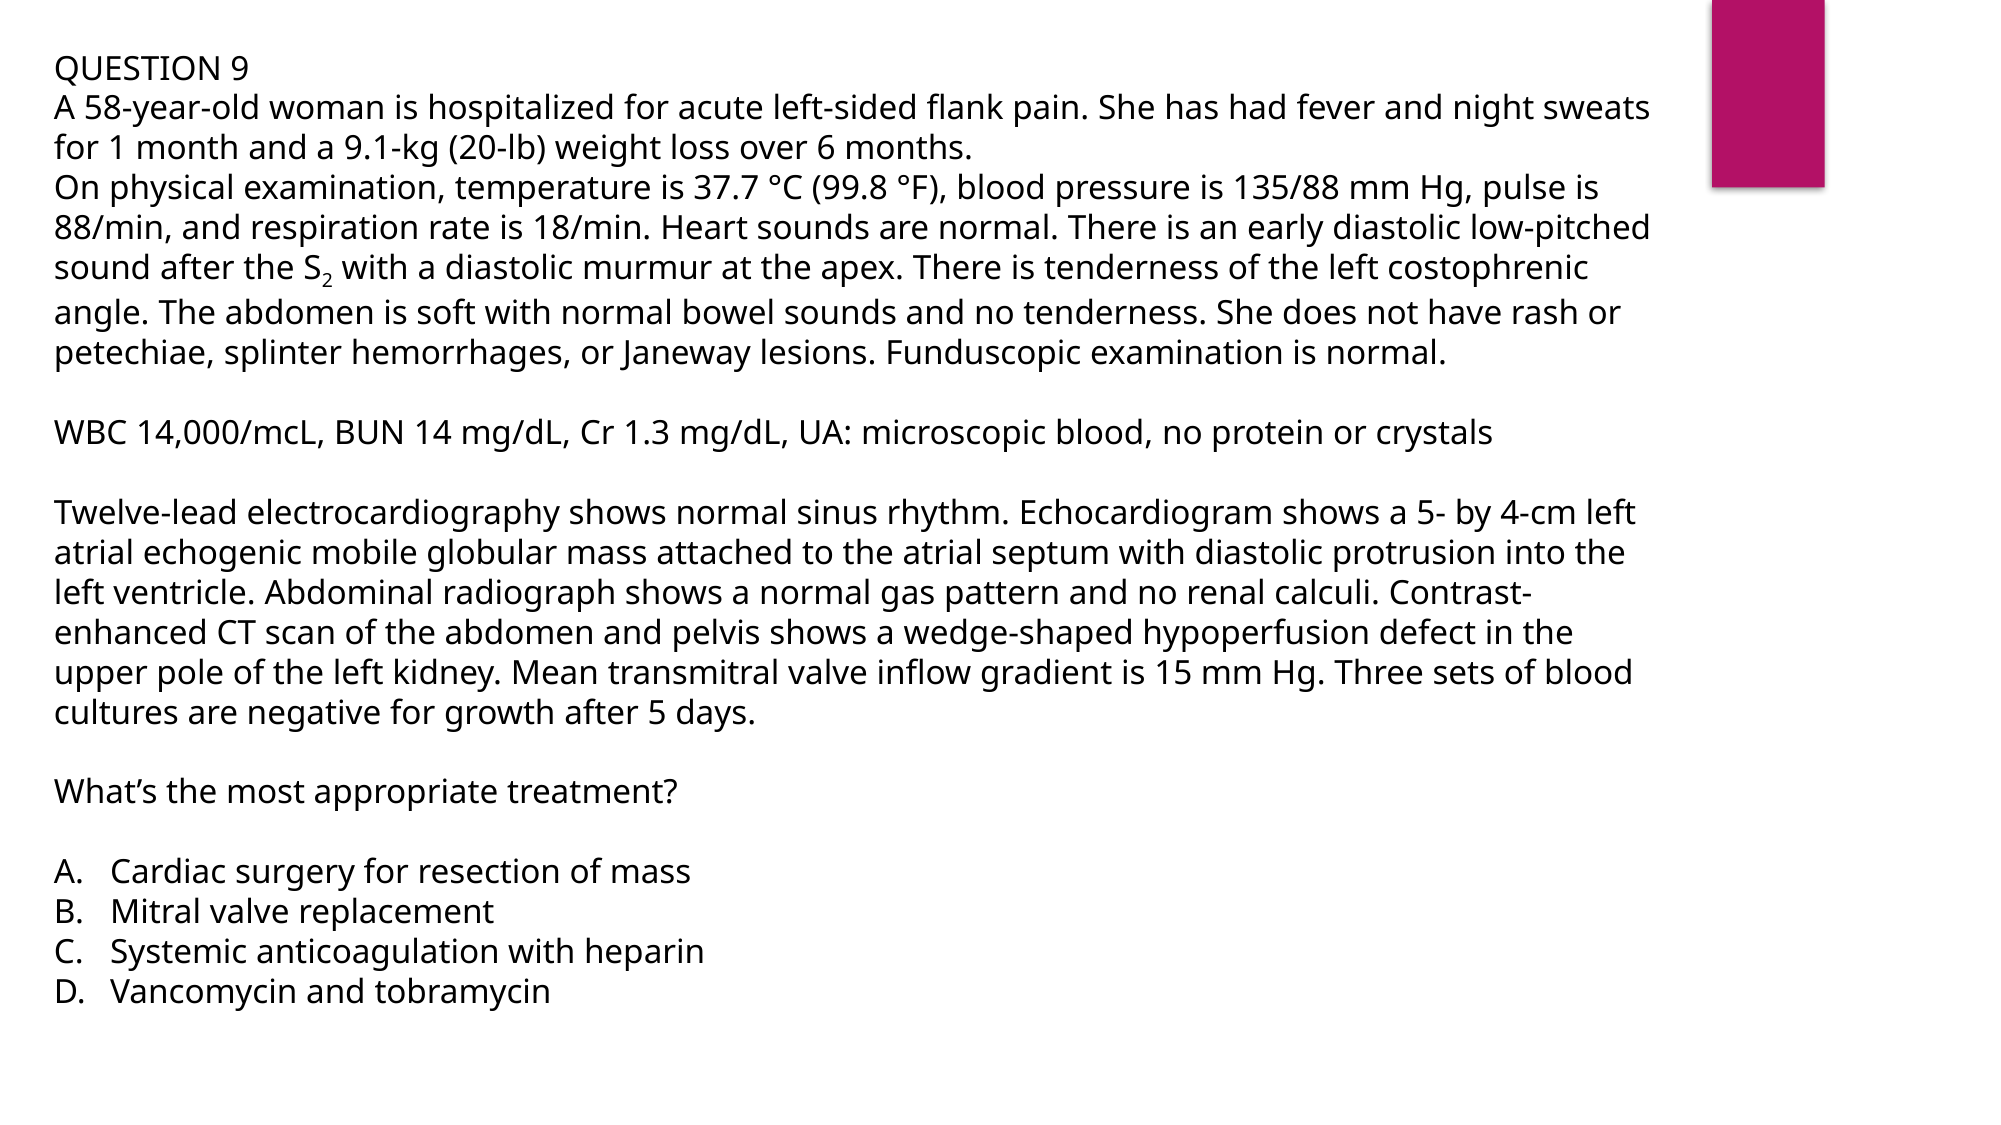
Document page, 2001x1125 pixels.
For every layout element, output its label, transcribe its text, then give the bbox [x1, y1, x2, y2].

text_box QUESTION 9 A 58-year-old woman is hospitalized for acute left-sided flank pain. She has had fever and night sweats for 1 month and a 9.1-kg (20-lb) weight loss over 6 months. On physical examination, temperature is 37.7 °C (99.8 °F), blood pressure is 135/88 mm Hg, pulse is 88/min, and respiration rate is 18/min. Heart sounds are normal. There is an early diastolic low-pitched sound after the S2 with a diastolic murmur at the apex. There is tenderness of the left costophrenic angle. The abdomen is soft with normal bowel sounds and no tenderness. She does not have rash or petechiae, splinter hemorrhages, or Janeway lesions. Funduscopic examination is normal. WBC 14,000/mcL, BUN 14 mg/dL, Cr 1.3 mg/dL, UA: microscopic blood, no protein or crystals Twelve-lead electrocardiography shows normal sinus rhythm. Echocardiogram shows a 5- by 4-cm left atrial echogenic mobile globular mass attached to the atrial septum with diastolic protrusion into the left ventricle. Abdominal radiograph shows a normal gas pattern and no renal calculi. Contrast-enhanced CT scan of the abdomen and pelvis shows a wedge-shaped hypoperfusion defect in the upper pole of the left kidney. Mean transmitral valve inflow gradient is 15 mm Hg. Three sets of blood cultures are negative for growth after 5 days. What’s the most appropriate treatment? Cardiac surgery for resection of mass Mitral valve replacement Systemic anticoagulation with heparin Vancomycin and tobramycin [39, 39, 1683, 1063]
